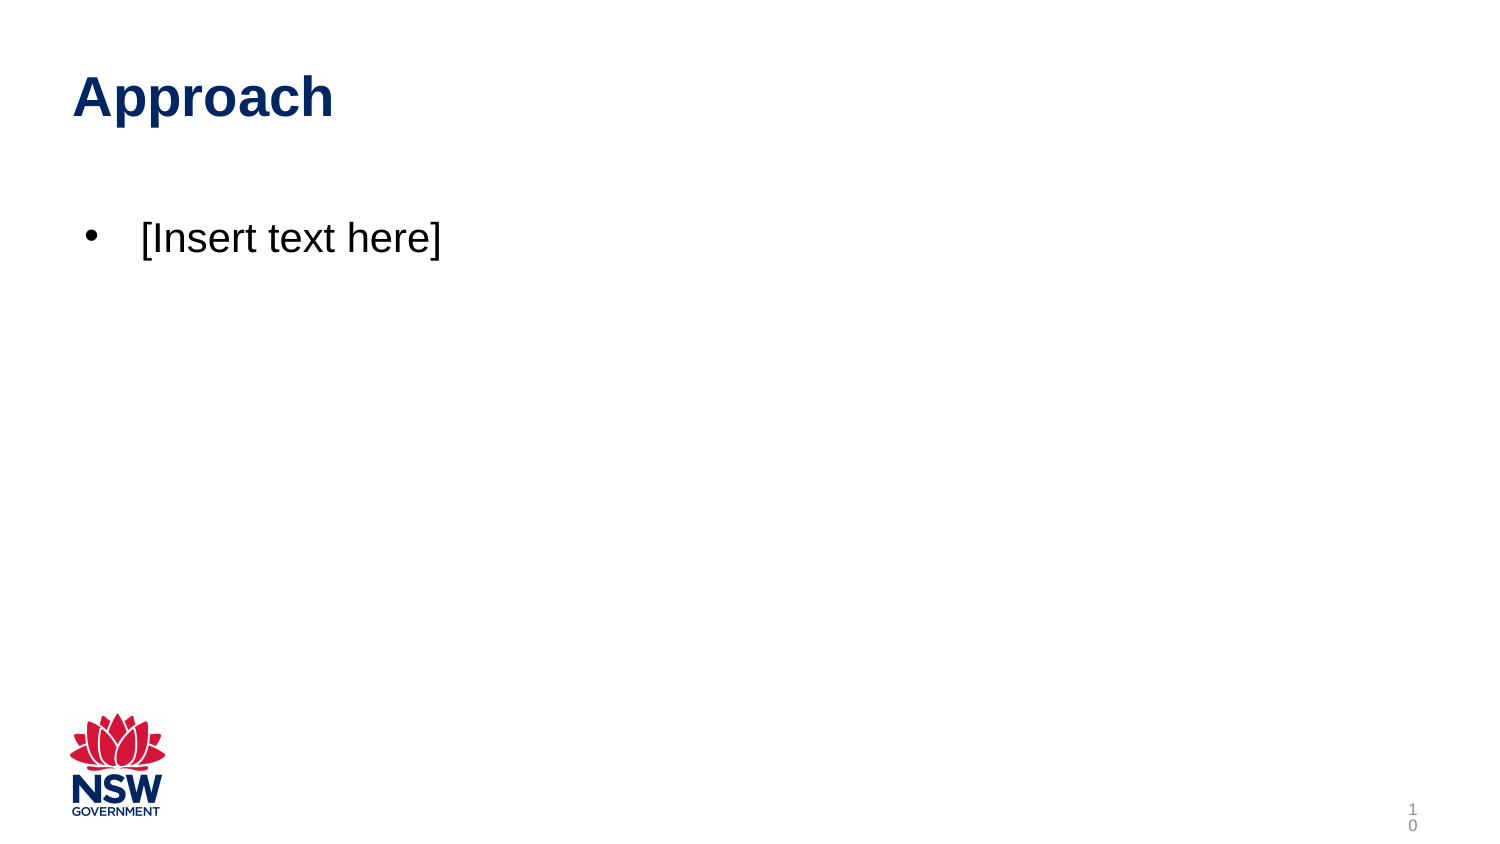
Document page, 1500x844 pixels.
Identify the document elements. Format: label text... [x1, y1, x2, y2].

text_box [Insert text here] [72, 195, 1409, 317]
title Approach [72, 68, 1428, 131]
slide_number 10 [1408, 798, 1426, 819]
picture [68, 712, 167, 816]
